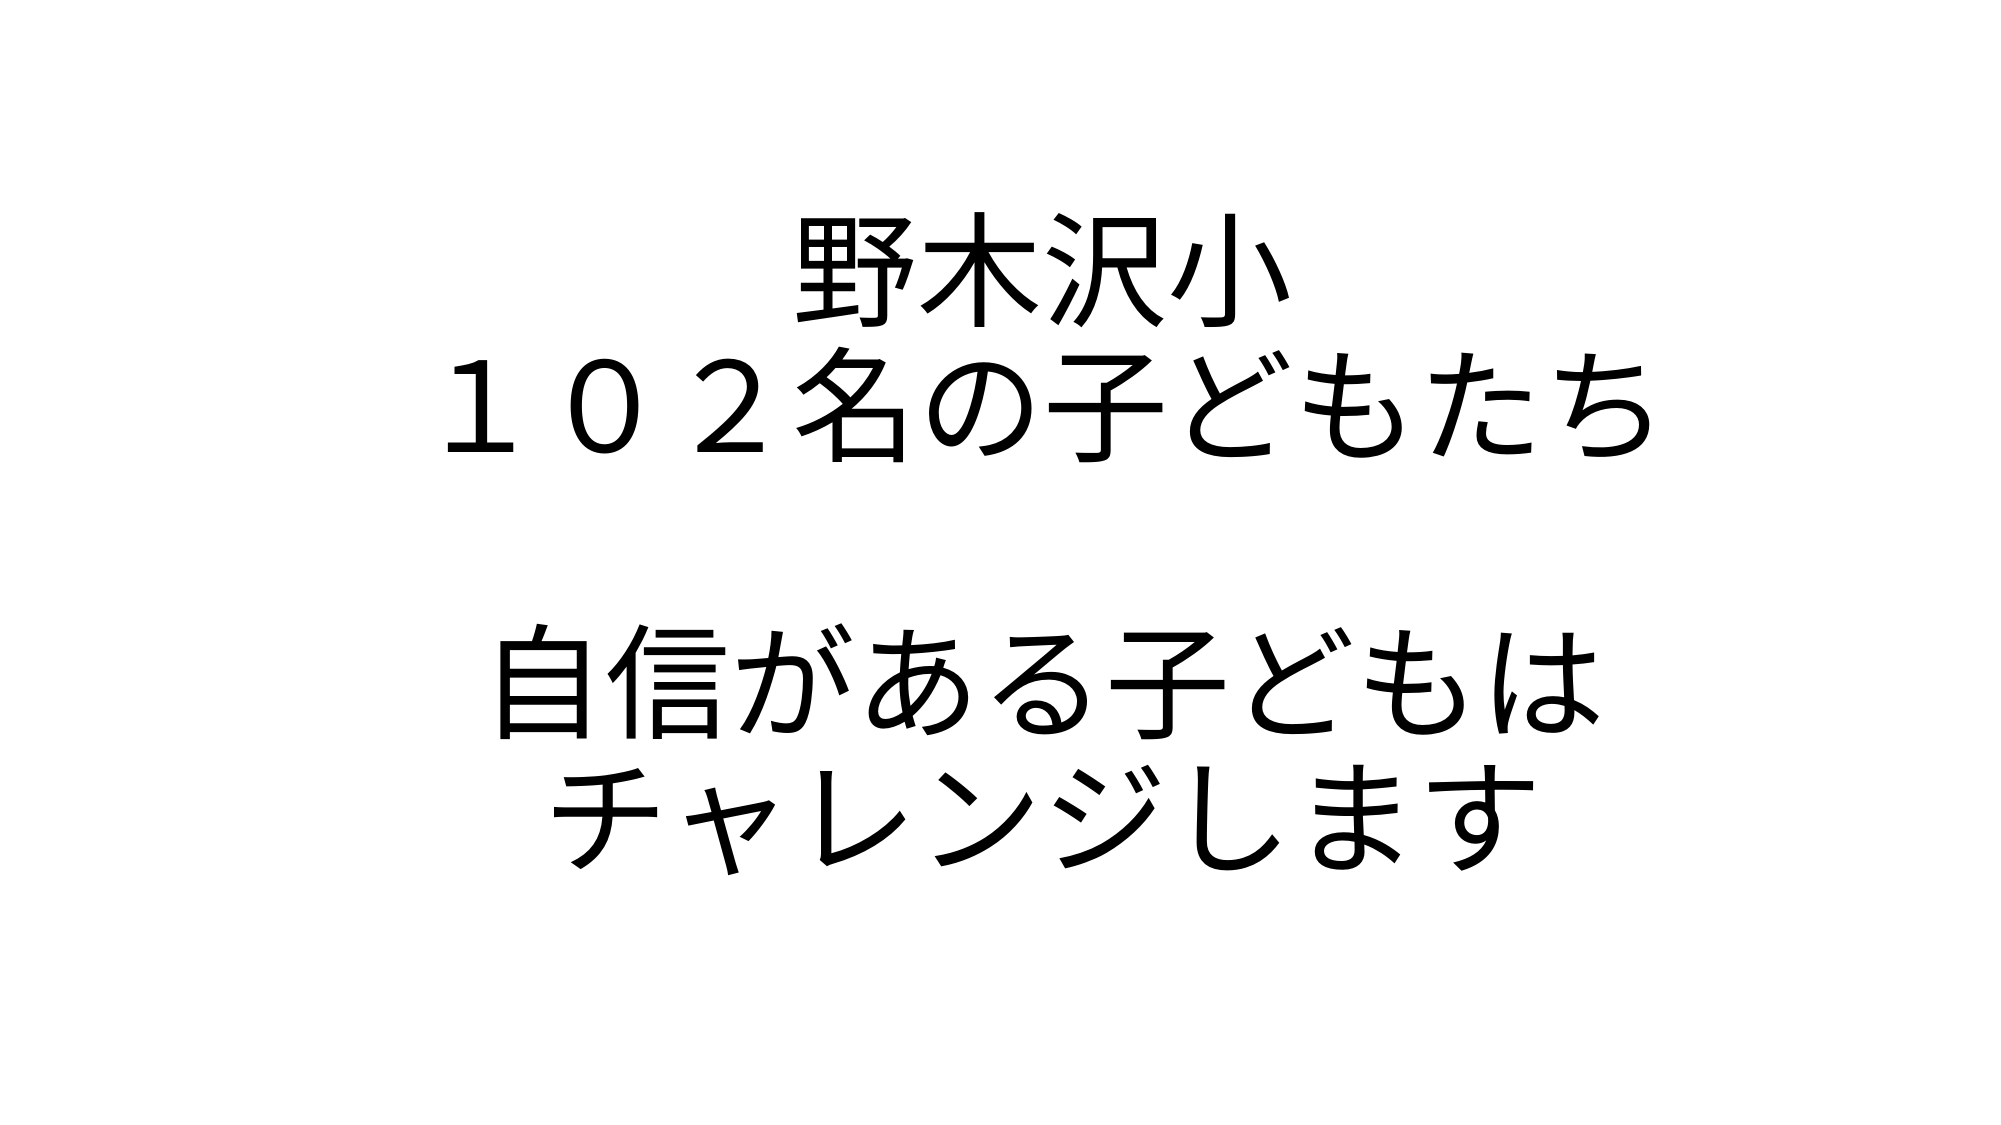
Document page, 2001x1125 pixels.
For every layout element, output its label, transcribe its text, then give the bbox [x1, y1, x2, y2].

title 野木沢小 １０２名の子どもたち [235, 174, 1850, 488]
text_box 自信がある子どもは チャレンジします [150, 578, 1935, 900]
